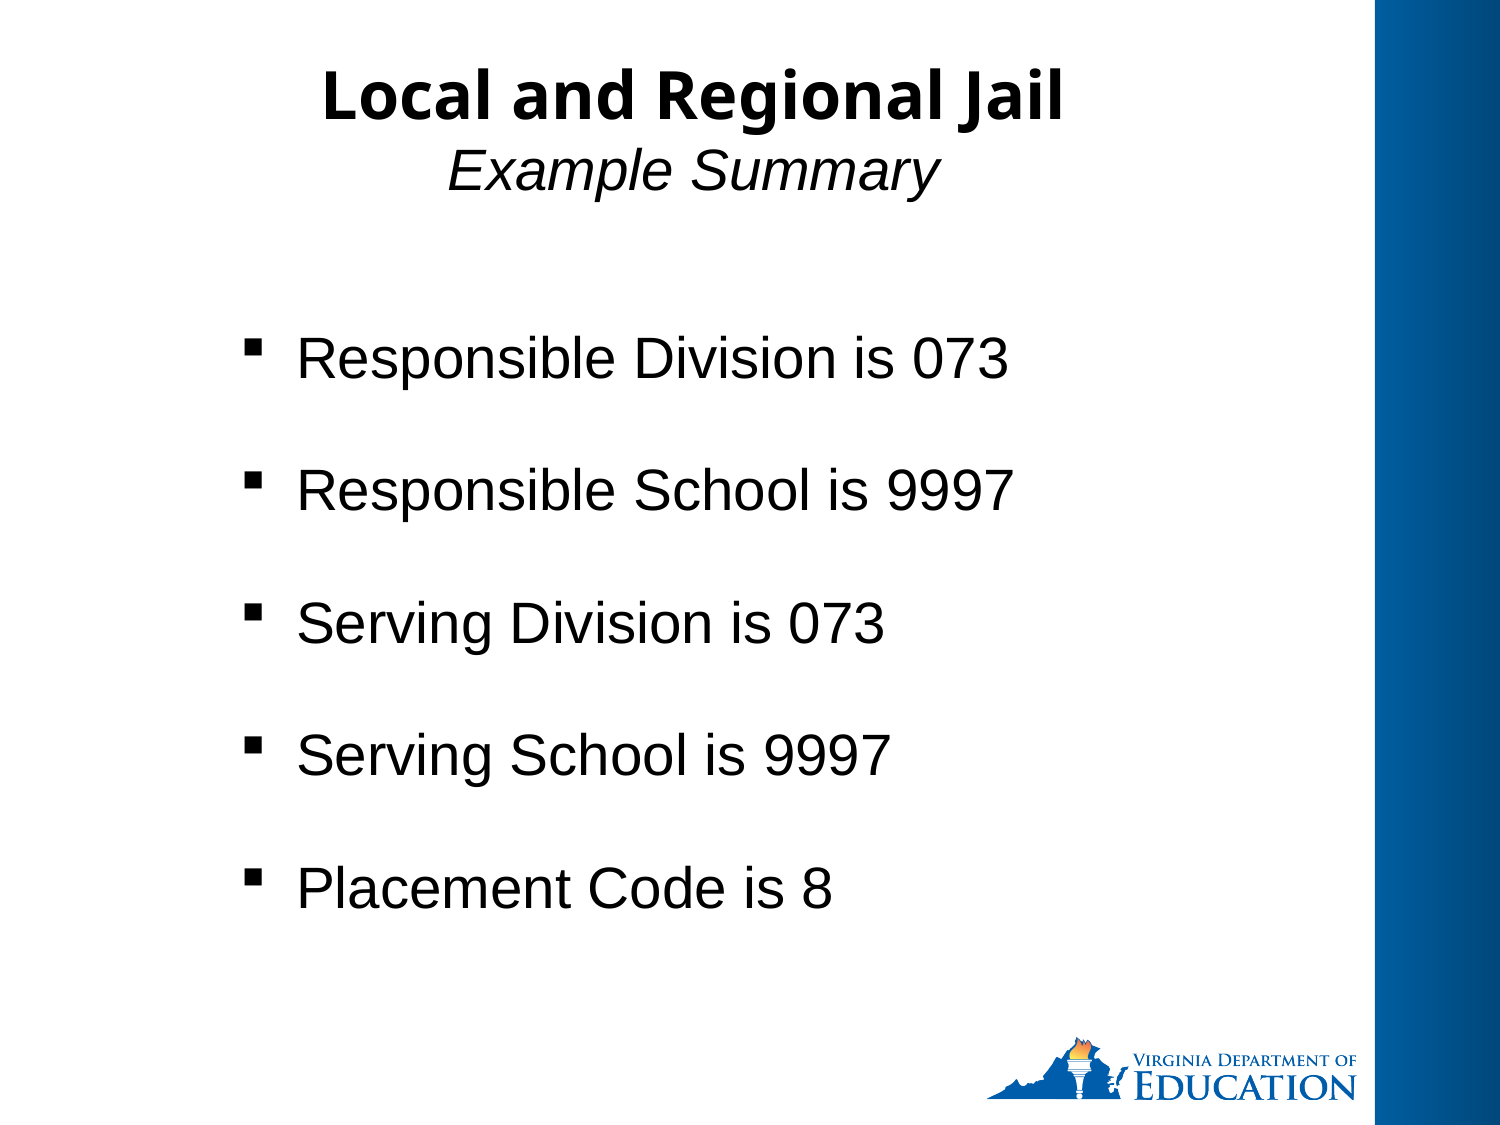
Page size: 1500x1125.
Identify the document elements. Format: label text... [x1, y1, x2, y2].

title Local and Regional Jail Example Summary [75, 45, 1313, 233]
list Responsible Division is 073 Responsible School is 9997 Serving Division is 073 Serving School is 9997 Placement Code is 8 [225, 312, 1288, 1005]
picture [987, 1037, 1357, 1100]
